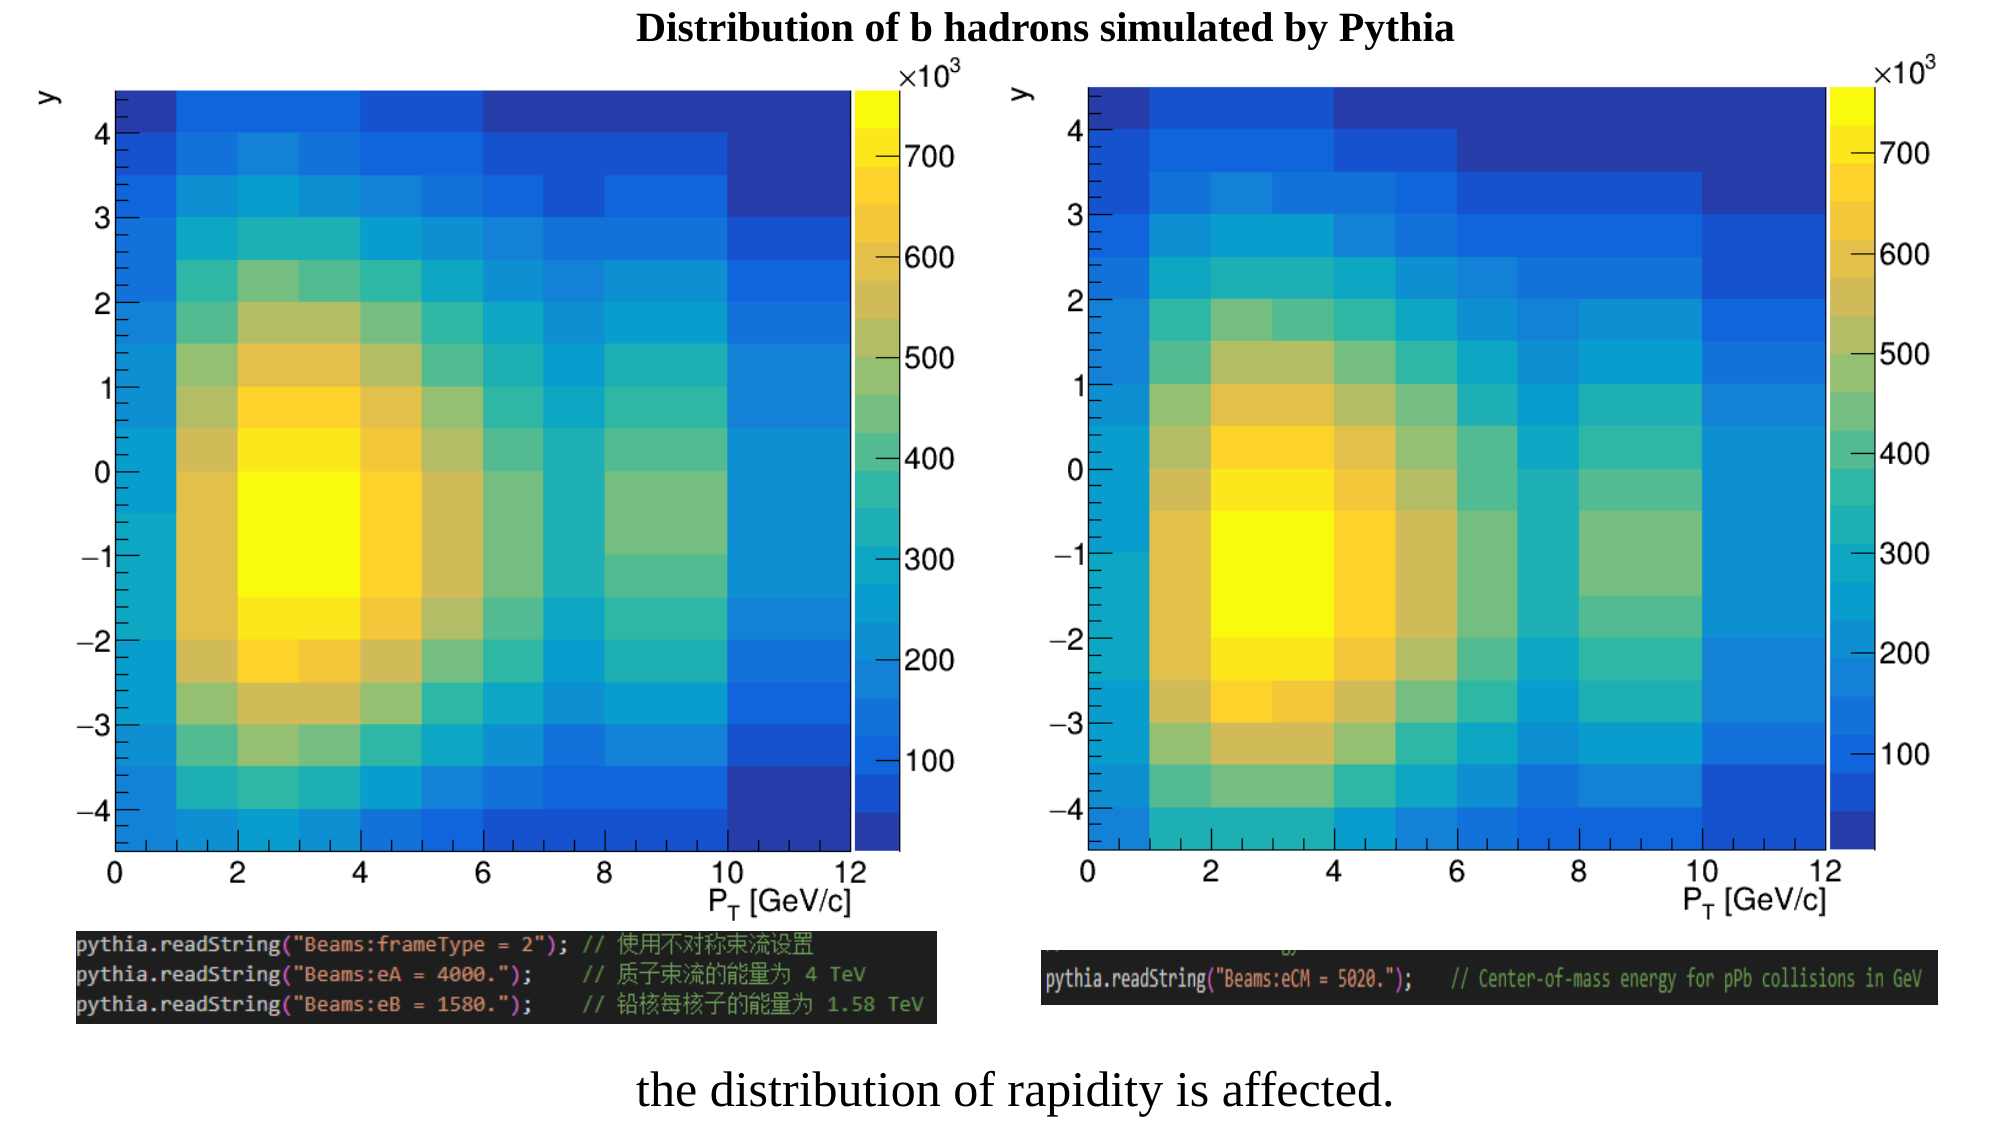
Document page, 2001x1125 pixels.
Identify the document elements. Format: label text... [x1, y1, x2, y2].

picture [1041, 949, 1938, 1005]
picture [34, 55, 979, 1024]
text_box Distribution of b hadrons simulated by Pythia [621, 0, 1474, 58]
picture [1003, 49, 1953, 933]
text_box the distribution of rapidity is affected. [621, 1049, 1436, 1125]
